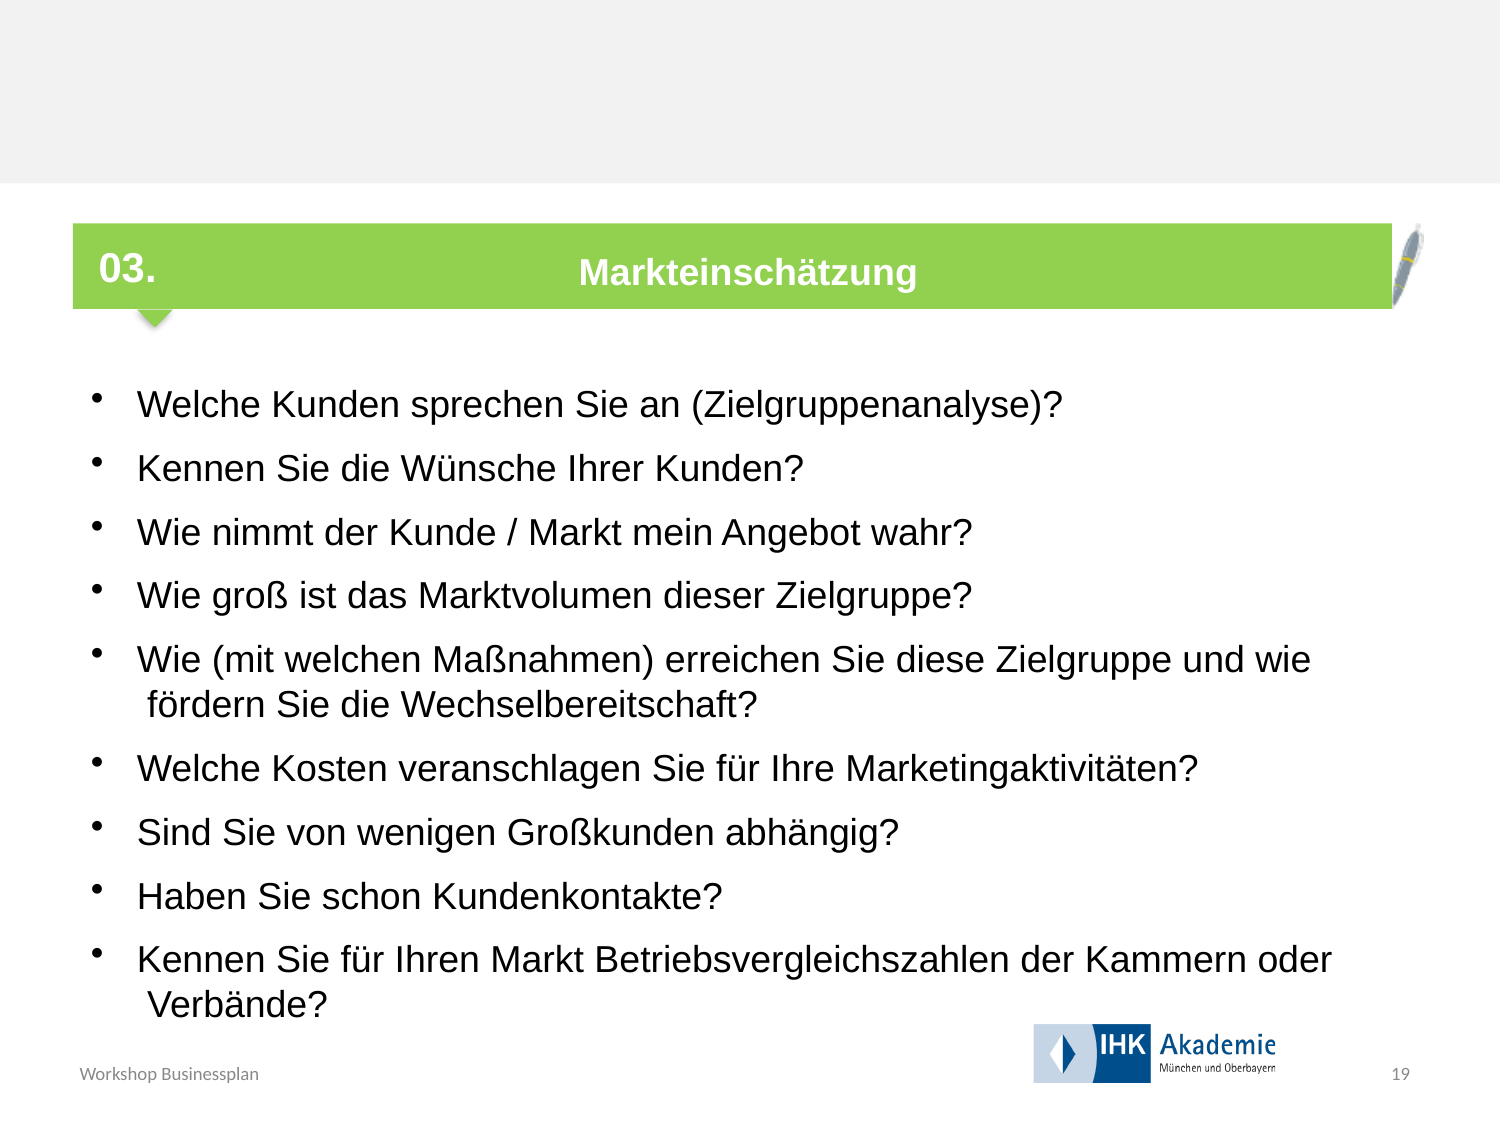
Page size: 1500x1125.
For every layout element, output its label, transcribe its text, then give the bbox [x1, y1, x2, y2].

text_box 03. [72, 233, 172, 299]
list Markteinschätzung [72, 223, 1390, 309]
slide_number 19 [1305, 1042, 1425, 1103]
picture [1392, 222, 1425, 310]
footer Workshop Businessplan [64, 1053, 976, 1096]
text_box Welche Kunden sprechen Sie an (Zielgruppenanalyse)? Kennen Sie die Wünsche Ihrer Kunden? Wie nimmt der Kunde / Markt mein Angebot wahr? Wie groß ist das Marktvolumen dieser Zielgruppe? Wie (mit welchen Maßnahmen) erreichen Sie diese Zielgruppe und wie fördern Sie die Wechselbereitschaft? Welche Kosten veranschlagen Sie für Ihre Marketingaktivitäten? Sind Sie von wenigen Großkunden abhängig? Haben Sie schon Kundenkontakte? Kennen Sie für Ihren Markt Betriebsvergleichszahlen der Kammern oder Verbände? [76, 309, 1393, 1033]
